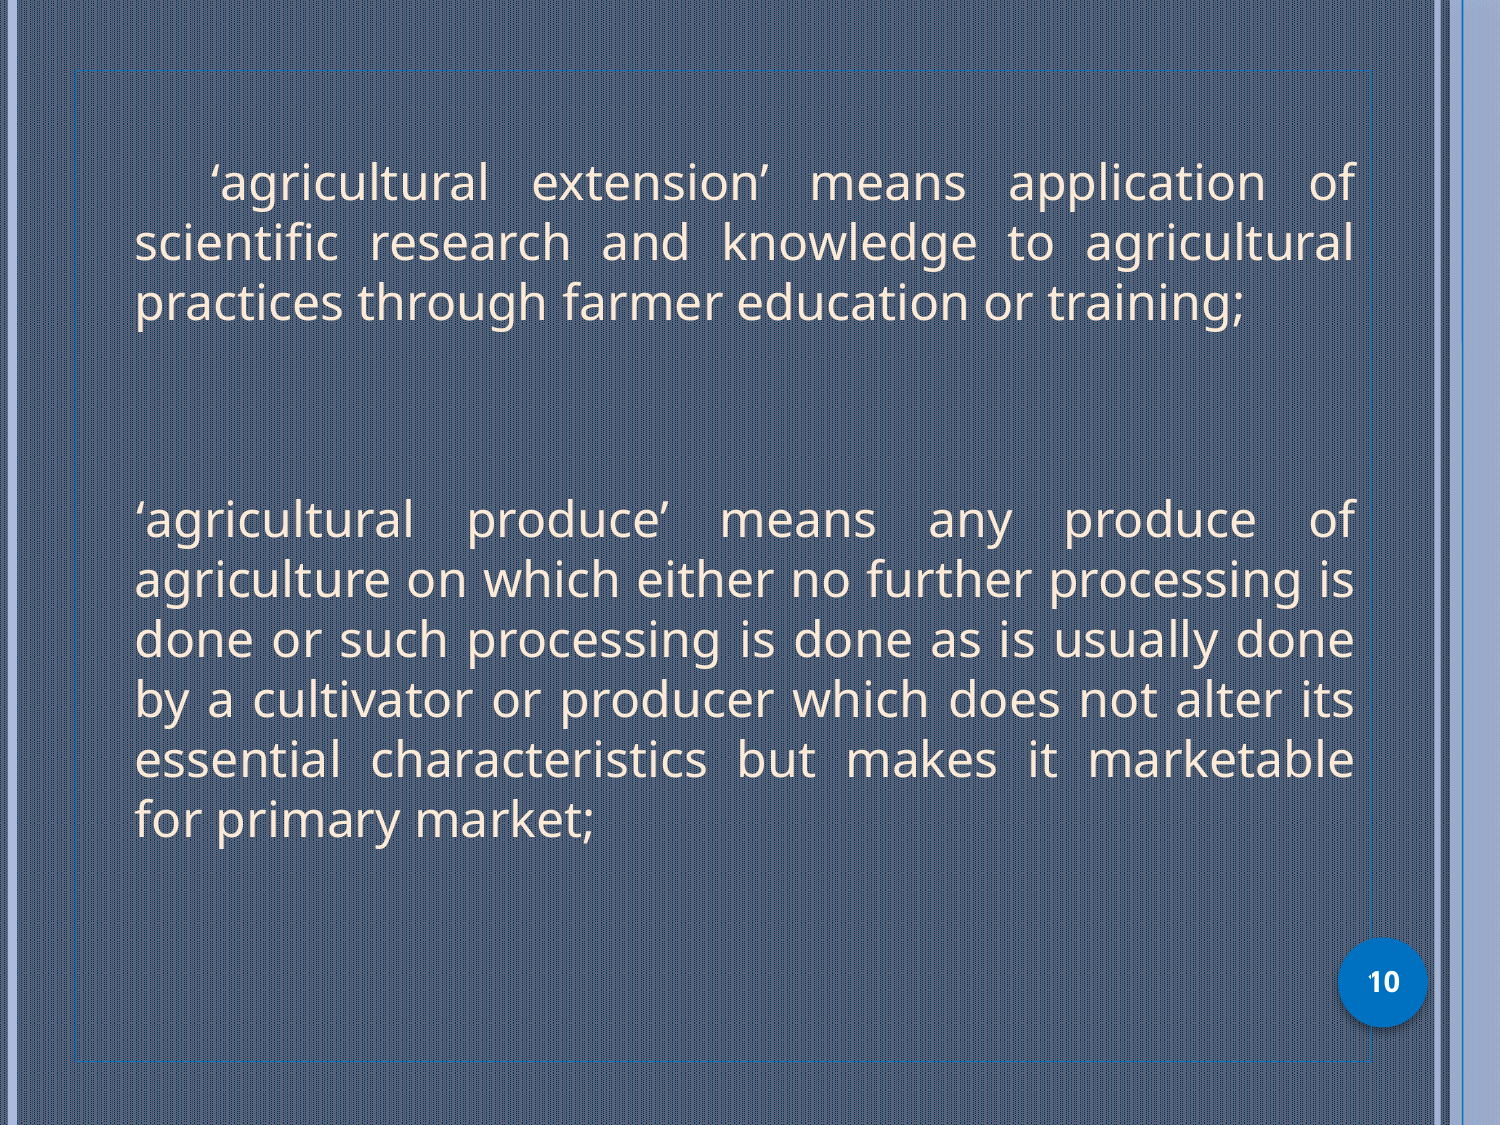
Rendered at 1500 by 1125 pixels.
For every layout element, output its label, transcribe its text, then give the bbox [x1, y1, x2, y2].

slide_number 10 [1333, 940, 1434, 1027]
list ‘agricultural extension’ means application of scientific research and knowledge to agricultural practices through farmer education or training; ‘agricultural produce’ means any produce of agriculture on which either no further processing is done or such processing is done as is usually done by a cultivator or producer which does not alter its essential characteristics but makes it marketable for primary market; [75, 70, 1372, 1062]
